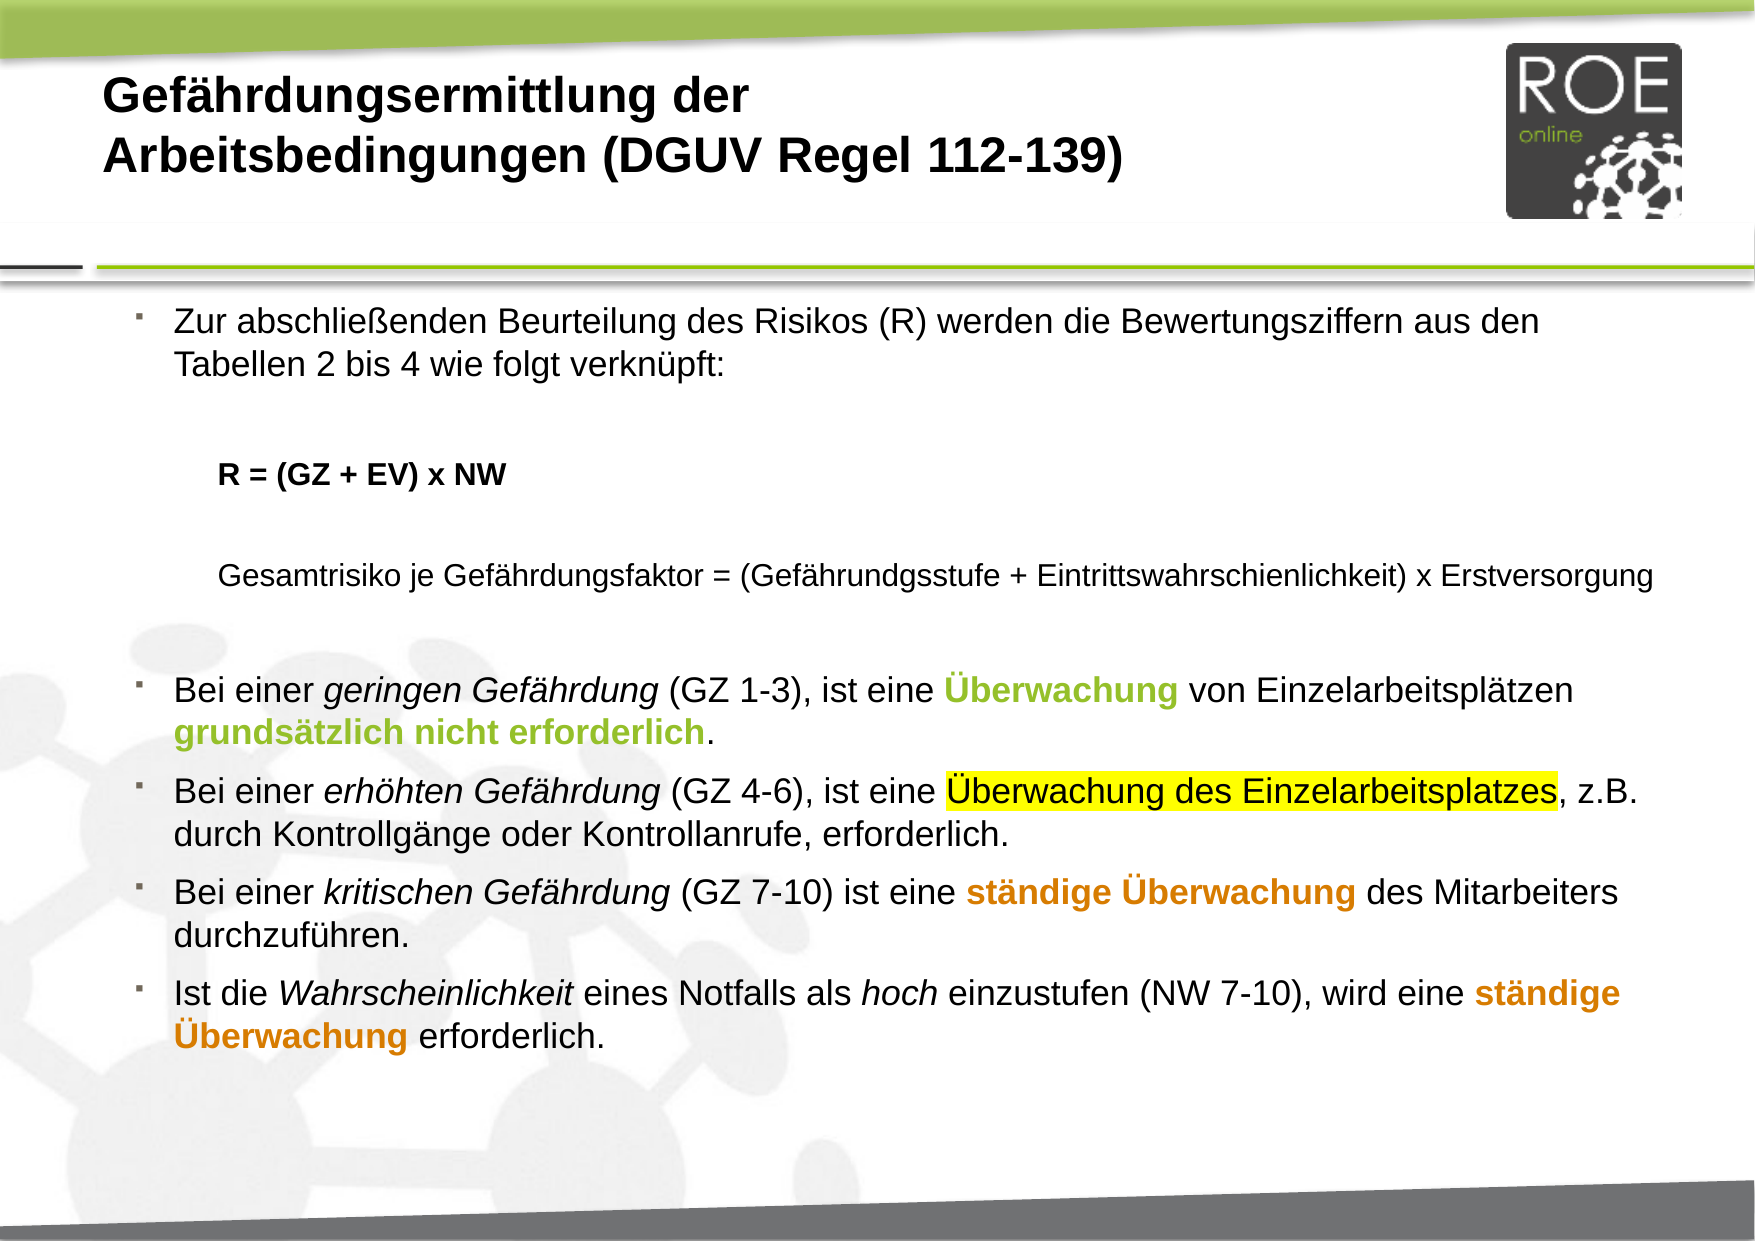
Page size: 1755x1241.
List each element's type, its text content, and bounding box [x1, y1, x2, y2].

title Gefährdungsermittlung der Arbeitsbedingungen (DGUV Regel 112-139) [85, 53, 1185, 193]
picture [1506, 43, 1682, 219]
list Zur abschließenden Beurteilung des Risikos (R) werden die Bewertungsziffern aus den Tabellen 2 bis 4 wie folgt verknüpft: R = (GZ + EV) x NW Gesamtrisiko je Gefährdungsfaktor = (Gefährundgsstufe + Eintrittswahrschienlichkeit) x Erstversorgung Bei einer geringen Gefährdung (GZ 1-3), ist eine Überwachung von Einzelarbeitsplätzen grundsätzlich nicht erforderlich. Bei einer erhöhten Gefährdung (GZ 4-6), ist eine Überwachung des Einzelarbeitsplatzes, z.B. durch Kontrollgänge oder Kontrollanrufe, erforderlich. Bei einer kritischen Gefährdung (GZ 7-10) ist eine ständige Überwachung des Mitarbeiters durchzuführen. Ist die Wahrscheinlichkeit eines Notfalls als hoch einzustufen (NW 7-10), wird eine ständige Überwachung erforderlich. [117, 289, 1682, 1108]
